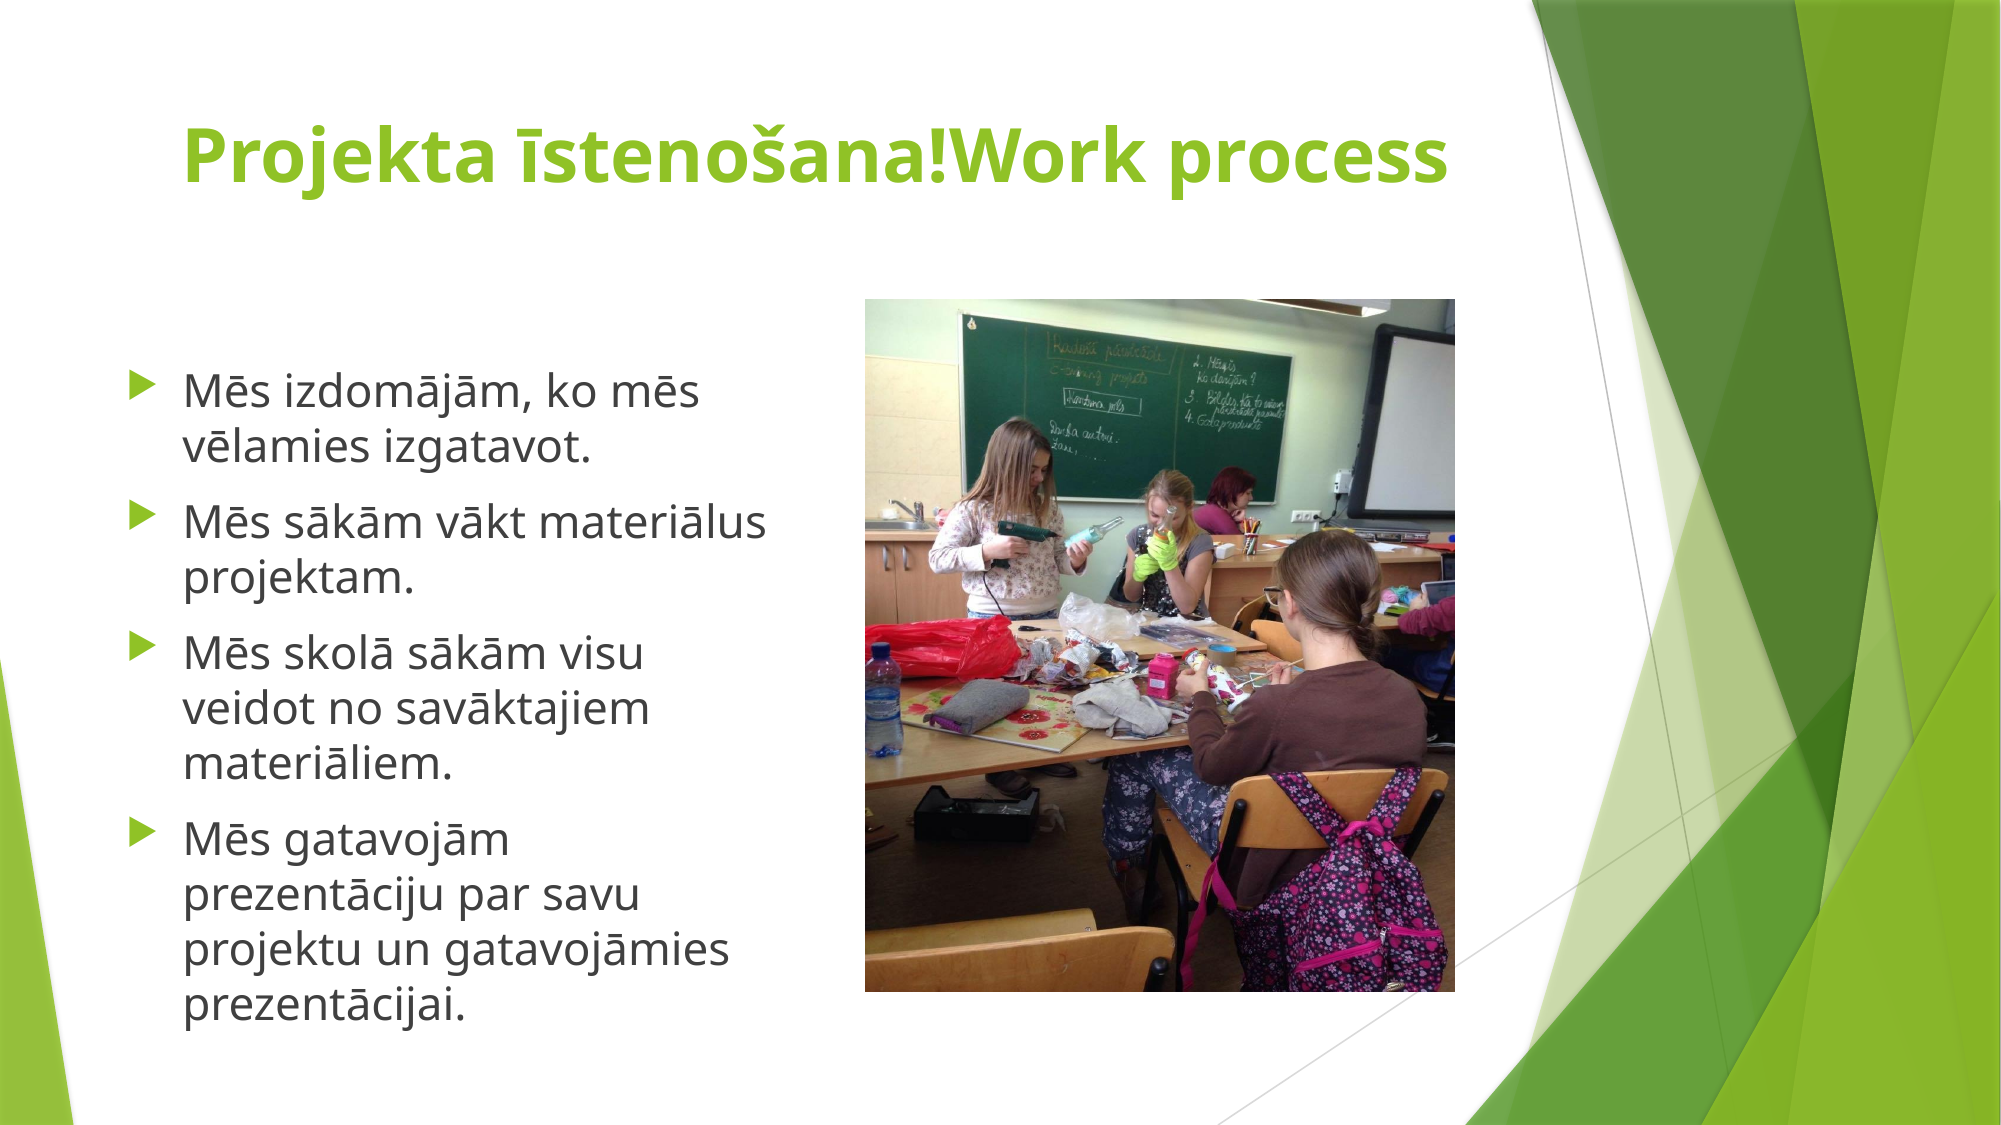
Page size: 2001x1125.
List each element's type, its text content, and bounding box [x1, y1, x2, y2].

list Mēs izdomājām, ko mēs vēlamies izgatavot. Mēs sākām vākt materiālus projektam. Mēs skolā sākām visu veidot no savāktajiem materiāliem. Mēs gatavojām prezentāciju par savu projektu un gatavojāmies prezentācijai. [111, 354, 798, 992]
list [864, 299, 1455, 992]
title Projekta īstenošana!Work process [111, 99, 1522, 317]
